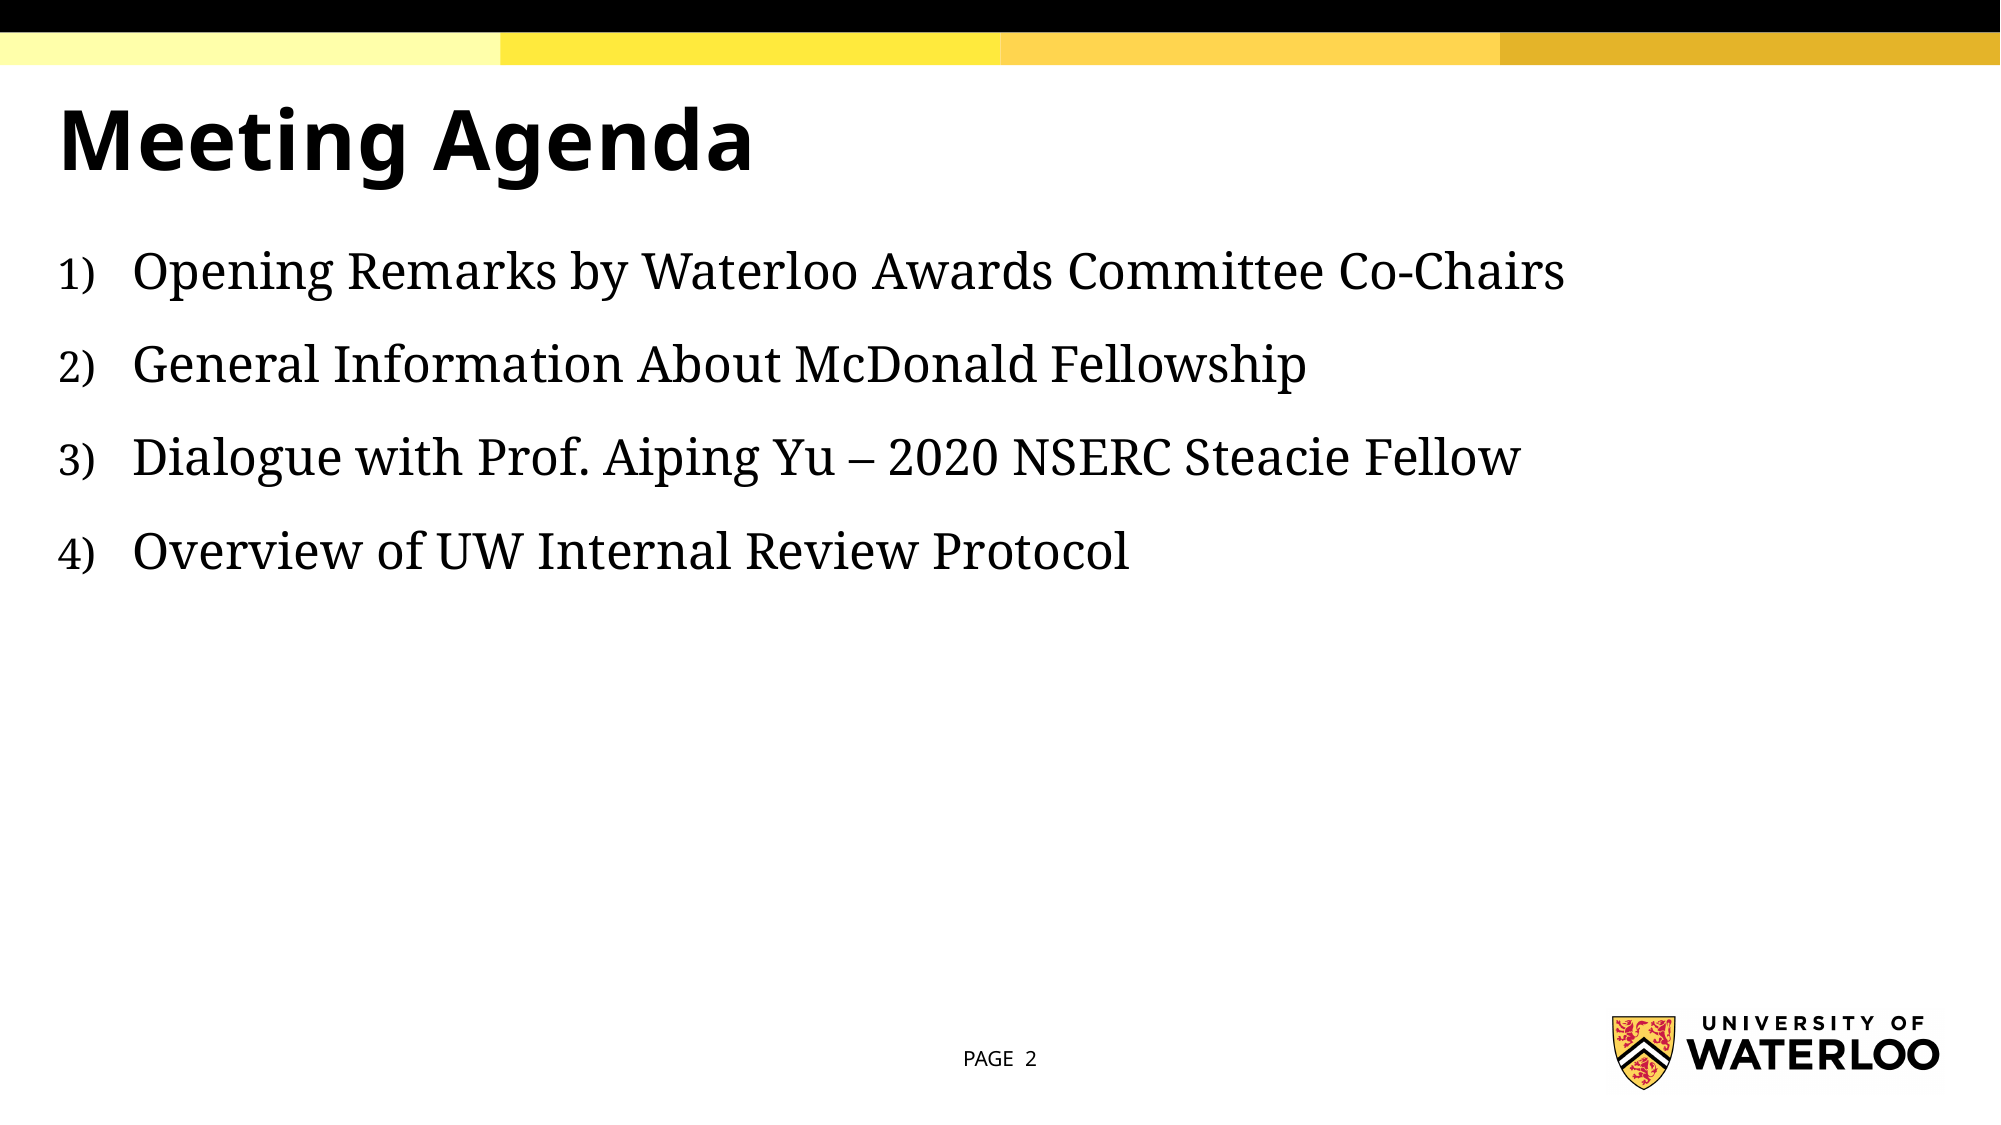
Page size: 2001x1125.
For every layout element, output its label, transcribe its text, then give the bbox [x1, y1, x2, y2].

list Opening Remarks by Waterloo Awards Committee Co-Chairs General Information About McDonald Fellowship Dialogue with Prof. Aiping Yu – 2020 NSERC Steacie Fellow Overview of UW Internal Review Protocol [42, 231, 1941, 986]
title Meeting Agenda [42, 71, 1941, 219]
slide_number 2 [916, 1039, 1084, 1081]
picture [1606, 1008, 1945, 1095]
